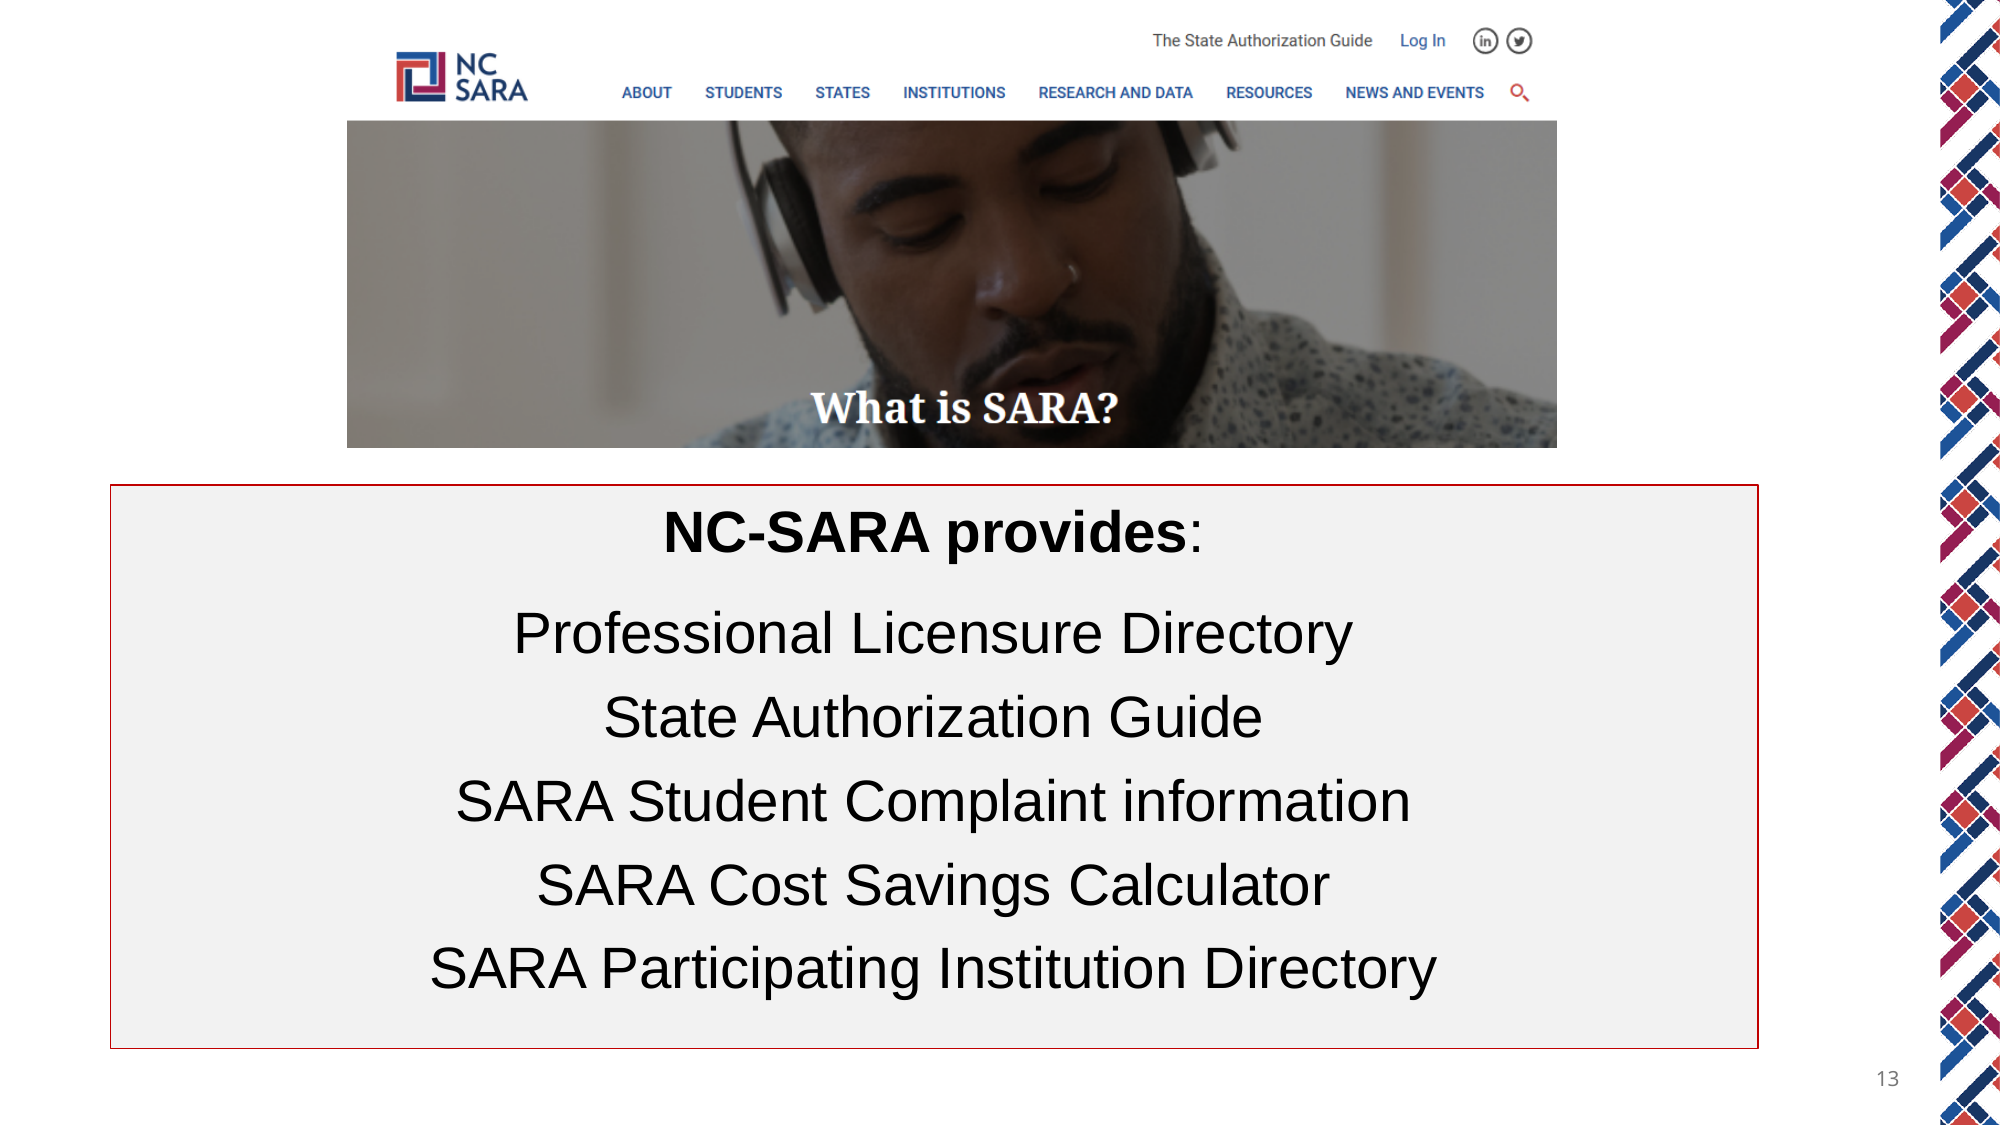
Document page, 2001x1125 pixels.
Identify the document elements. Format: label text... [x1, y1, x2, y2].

text_box NC-SARA provides: Professional Licensure Directory State Authorization Guide SARA Student Complaint information SARA Cost Savings Calculator SARA Participating Institution Directory [110, 484, 1758, 1049]
picture [1940, 0, 2001, 1125]
picture [346, 25, 1557, 448]
